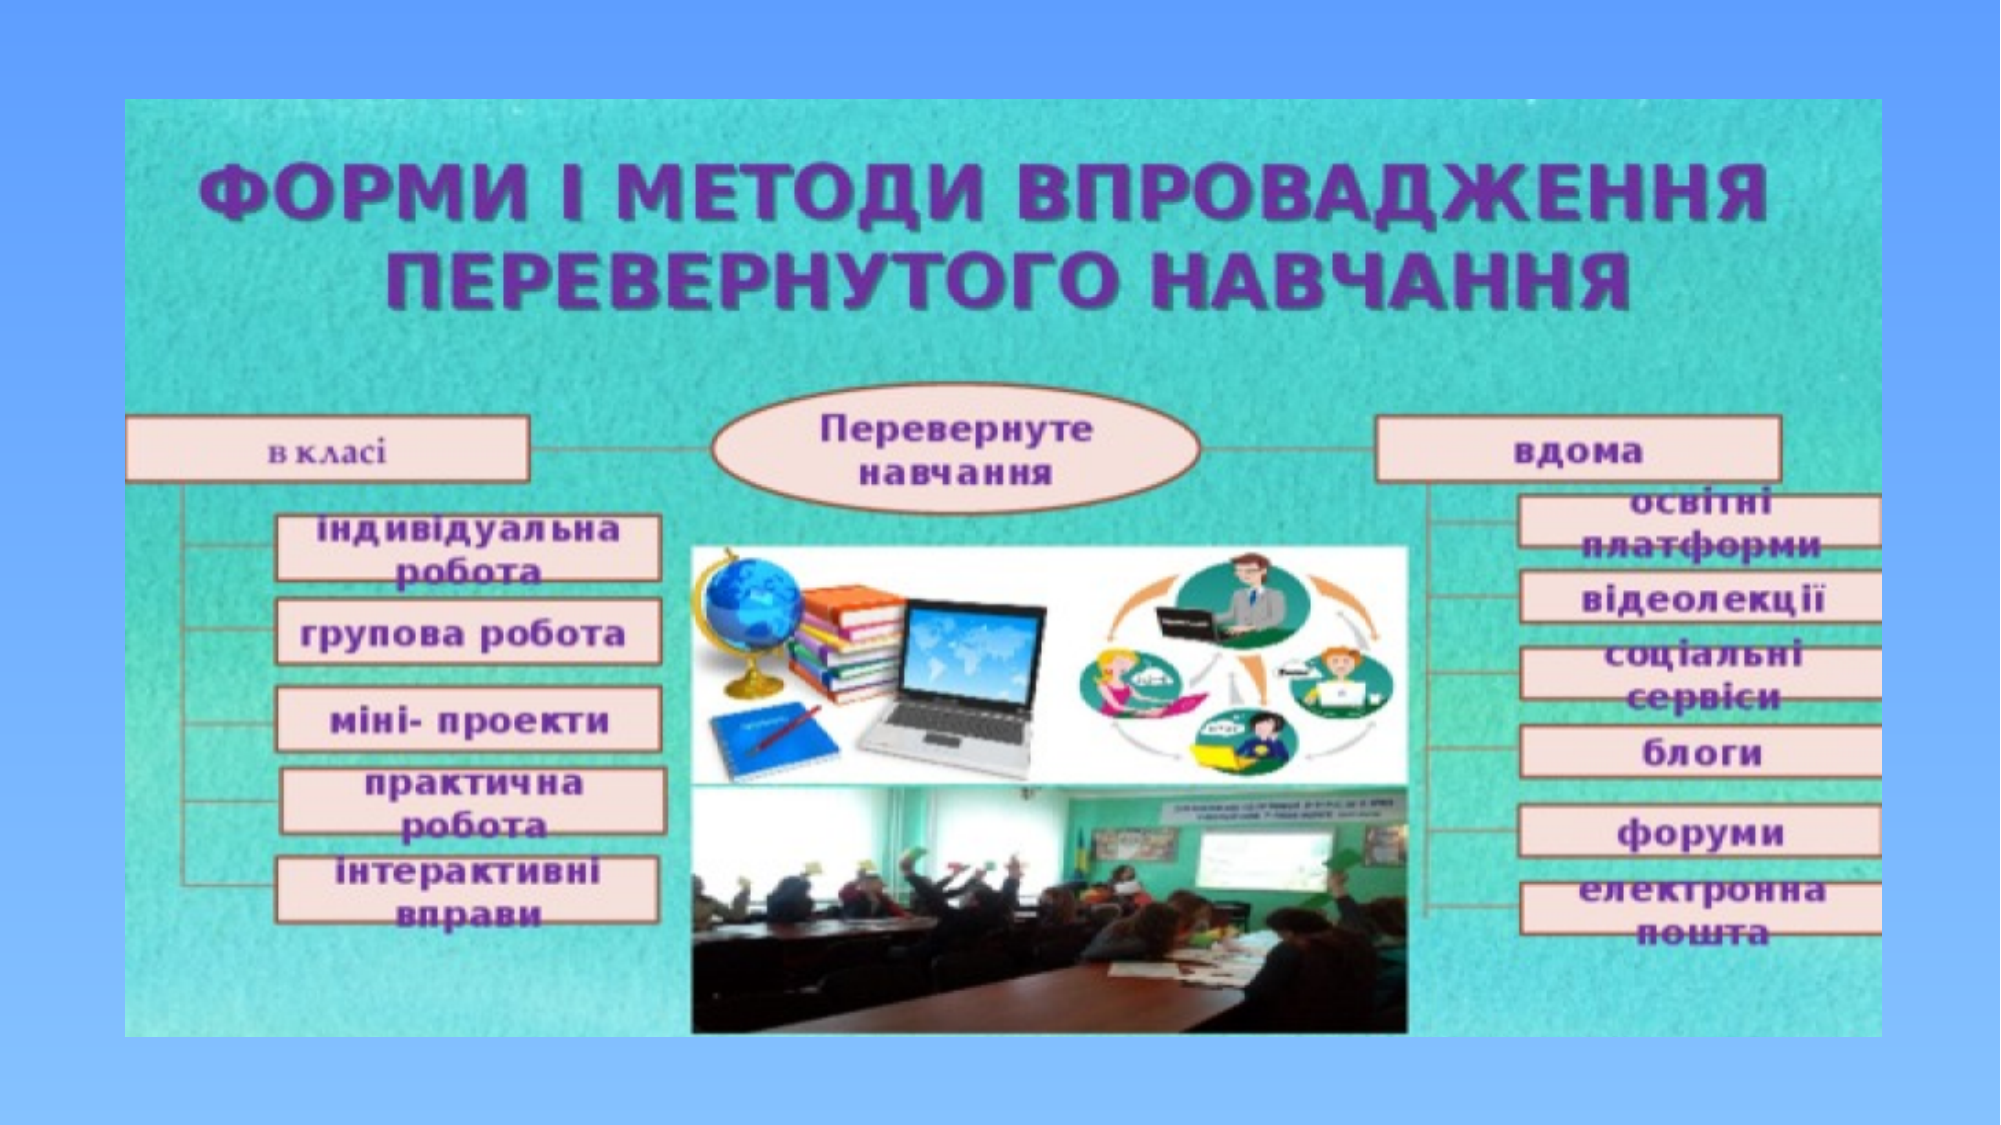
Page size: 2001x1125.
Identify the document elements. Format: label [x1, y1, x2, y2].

picture [124, 99, 1884, 1037]
